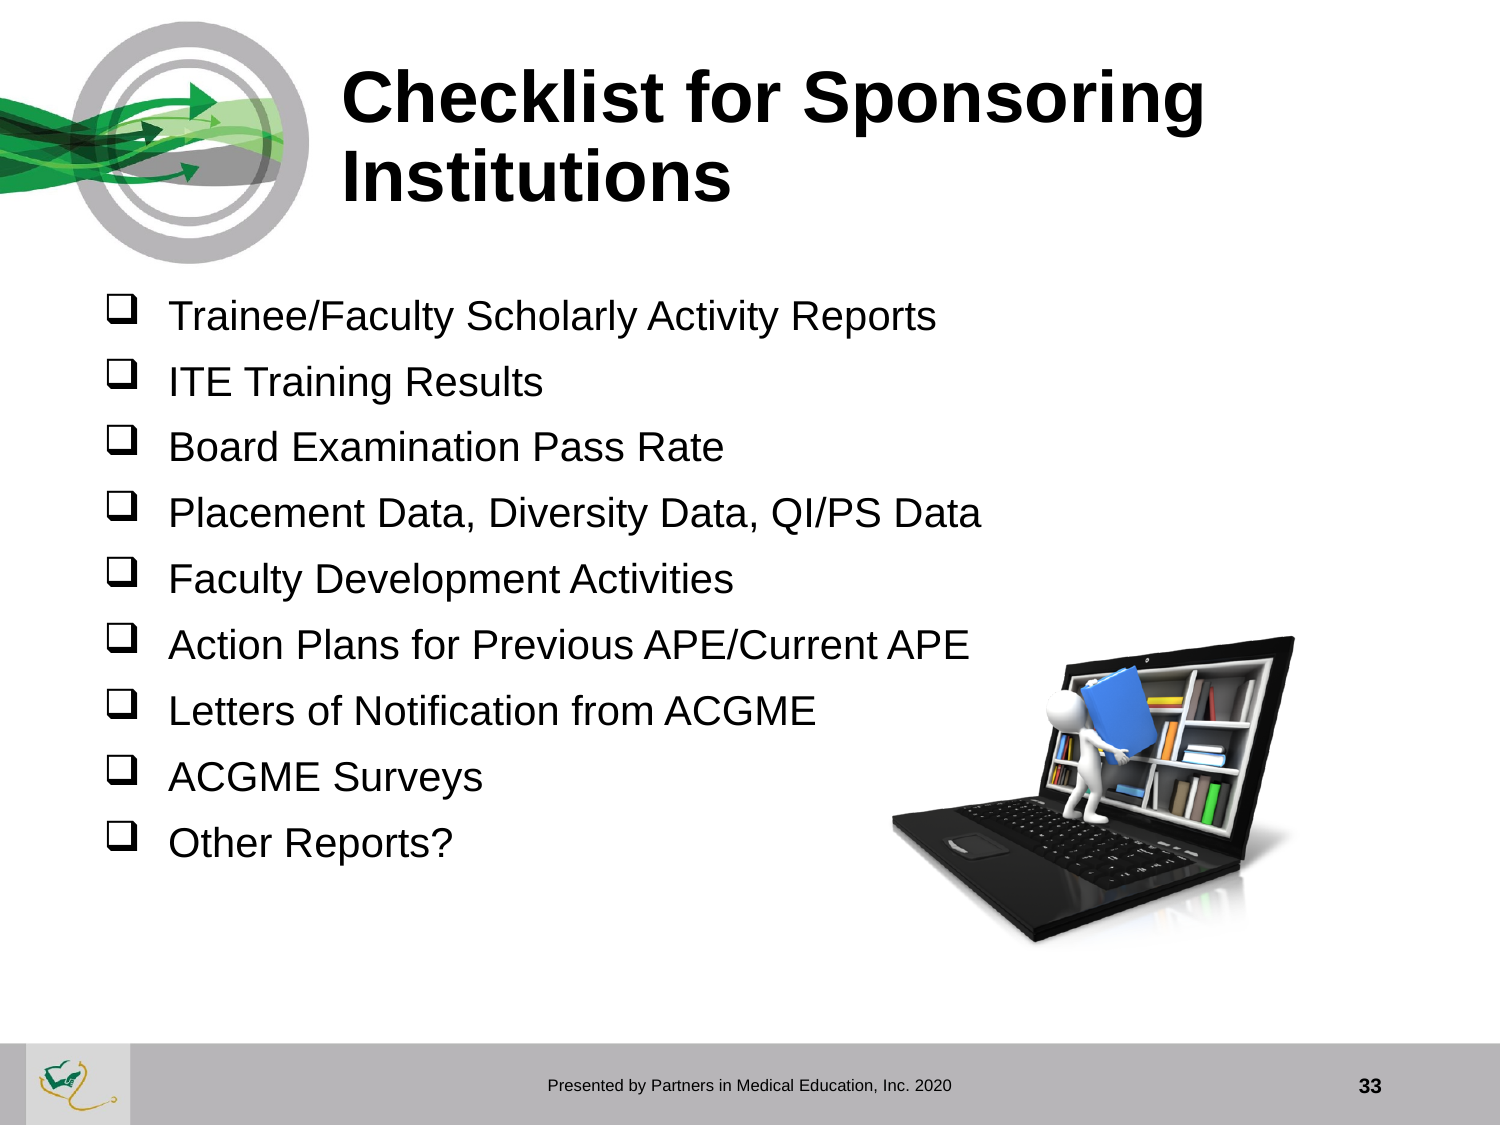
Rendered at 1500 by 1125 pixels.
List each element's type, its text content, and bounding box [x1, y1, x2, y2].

title Checklist for Sponsoring Institutions [326, 29, 1397, 247]
list Trainee/Faculty Scholarly Activity Reports ITE Training Results Board Examination Pass Rate Placement Data, Diversity Data, QI/PS Data Faculty Development Activities Action Plans for Previous APE/Current APE Letters of Notification from ACGME ACGME Surveys Other Reports? [78, 279, 1372, 1008]
picture [0, 0, 1500, 1125]
slide_number 33 [1059, 1055, 1397, 1116]
footer Presented by Partners in Medical Education, Inc. 2020 [496, 1055, 1004, 1116]
